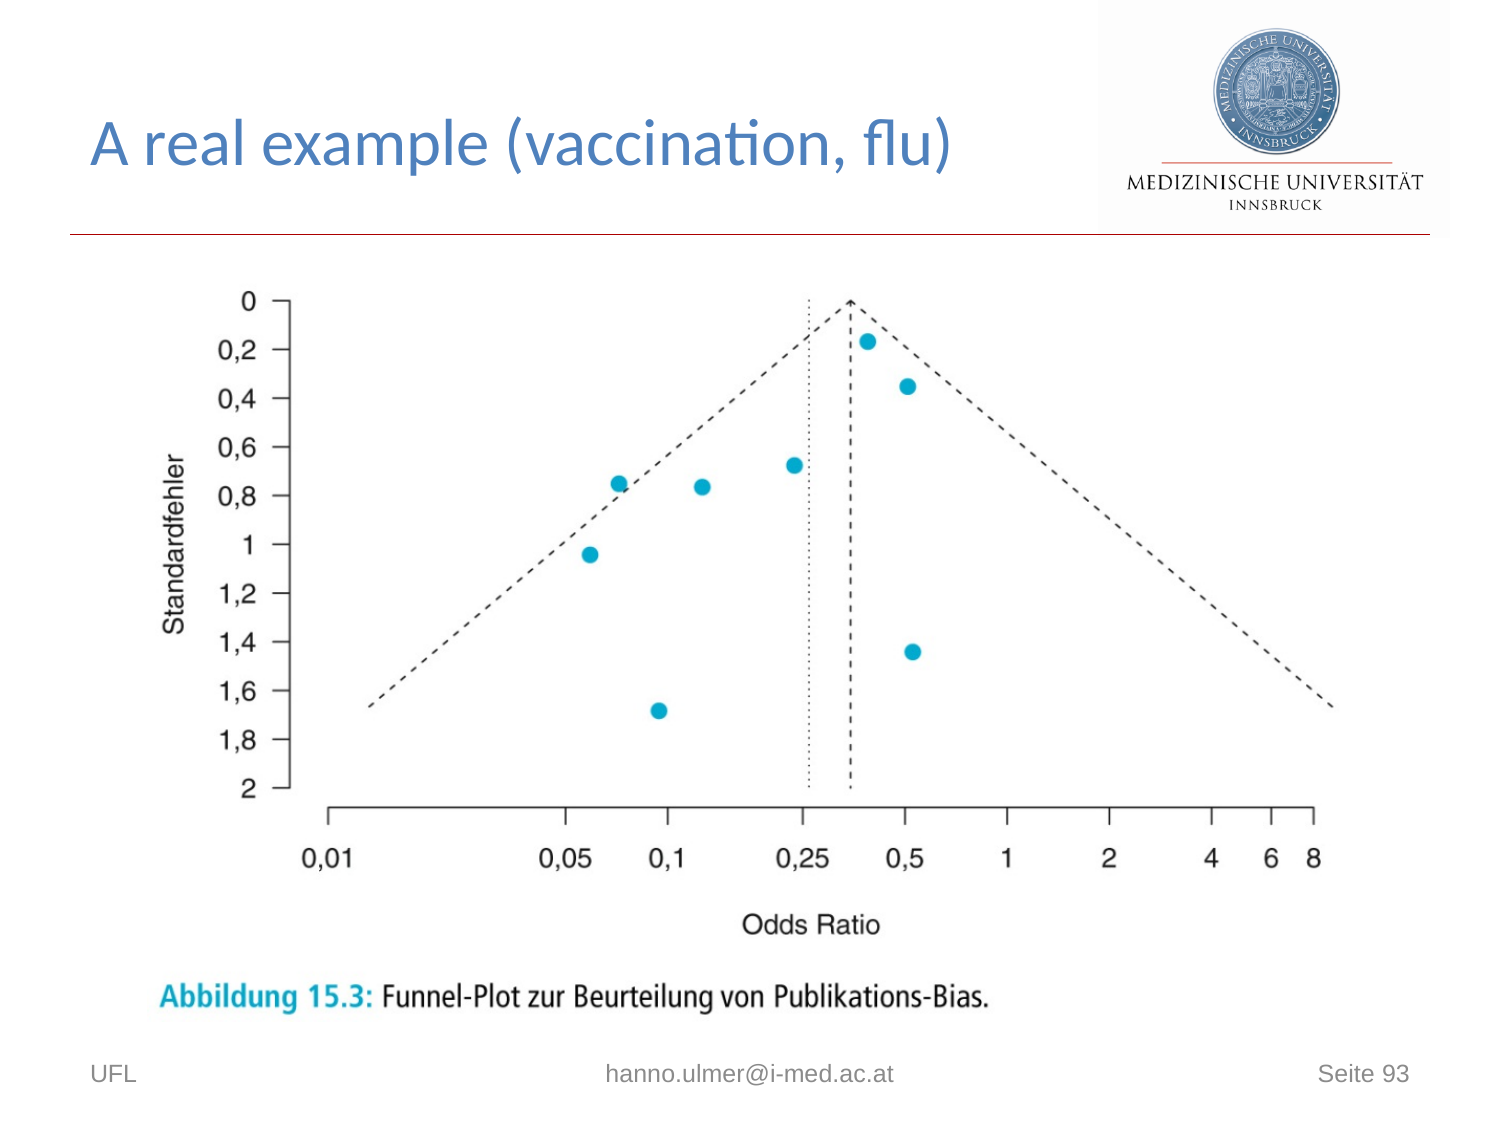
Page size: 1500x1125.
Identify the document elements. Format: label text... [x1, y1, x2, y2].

footer hanno.ulmer@i-med.ac.at [512, 1042, 988, 1103]
picture [1098, 0, 1450, 238]
title A real example (vaccination, flu) [75, 45, 1090, 233]
slide_number UFL [75, 1042, 425, 1103]
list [147, 266, 1365, 1022]
slide_number Seite 93 [1074, 1042, 1425, 1103]
